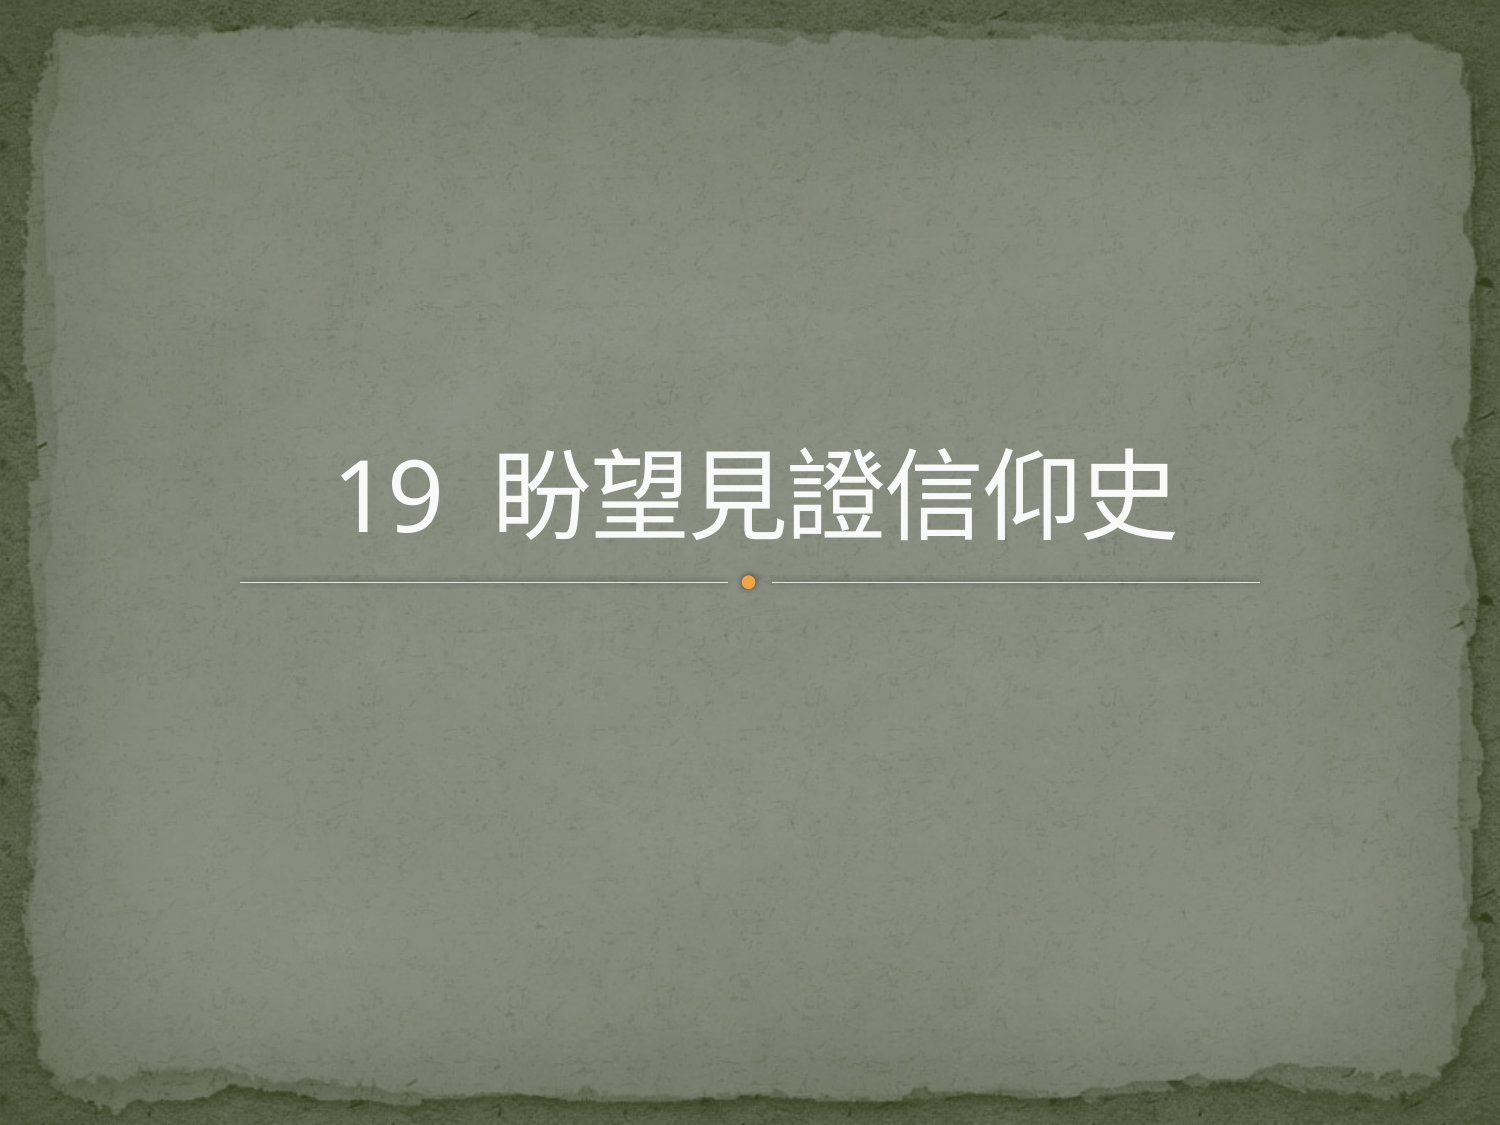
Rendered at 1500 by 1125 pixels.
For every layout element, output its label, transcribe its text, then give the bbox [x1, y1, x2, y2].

title 19 盼望見證信仰史 [74, 234, 1438, 561]
picture [0, 0, 1500, 1125]
